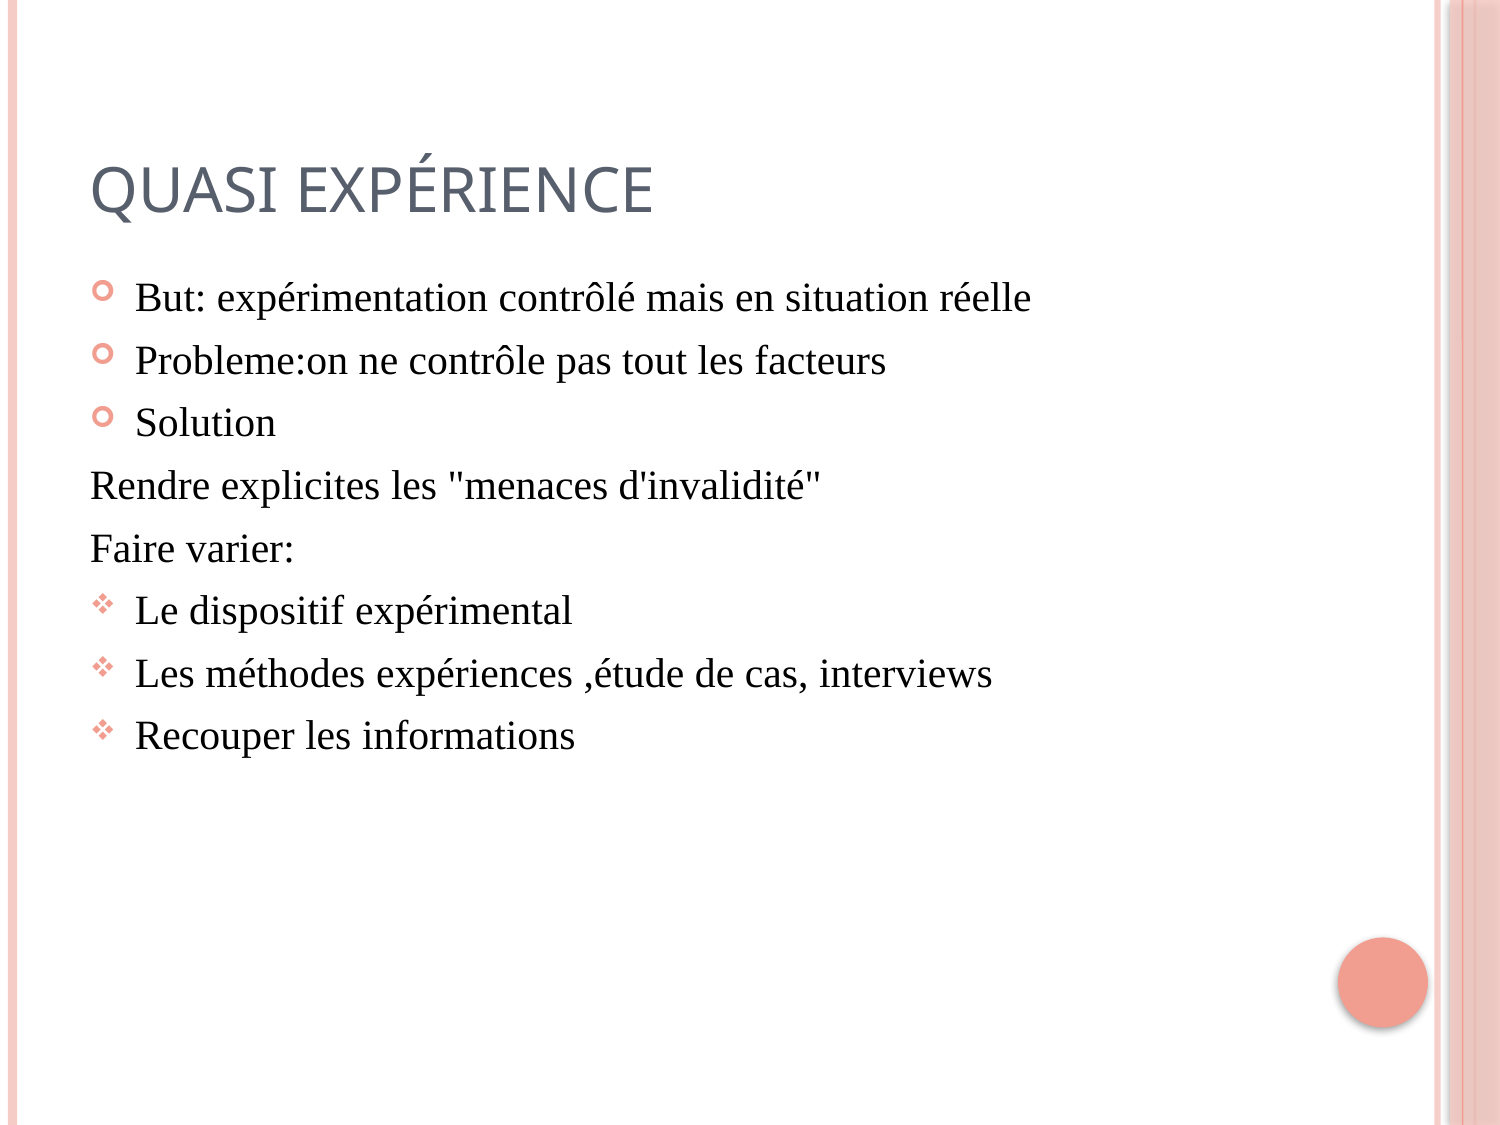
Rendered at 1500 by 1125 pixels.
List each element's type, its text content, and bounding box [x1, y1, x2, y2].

list But: expérimentation contrôlé mais en situation réelle Probleme:on ne contrôle pas tout les facteurs Solution Rendre explicites les "menaces d'invalidité" Faire varier: Le dispositif expérimental Les méthodes expériences ,étude de cas, interviews Recouper les informations [75, 262, 1300, 1062]
title Quasi expérience [75, 45, 1300, 233]
